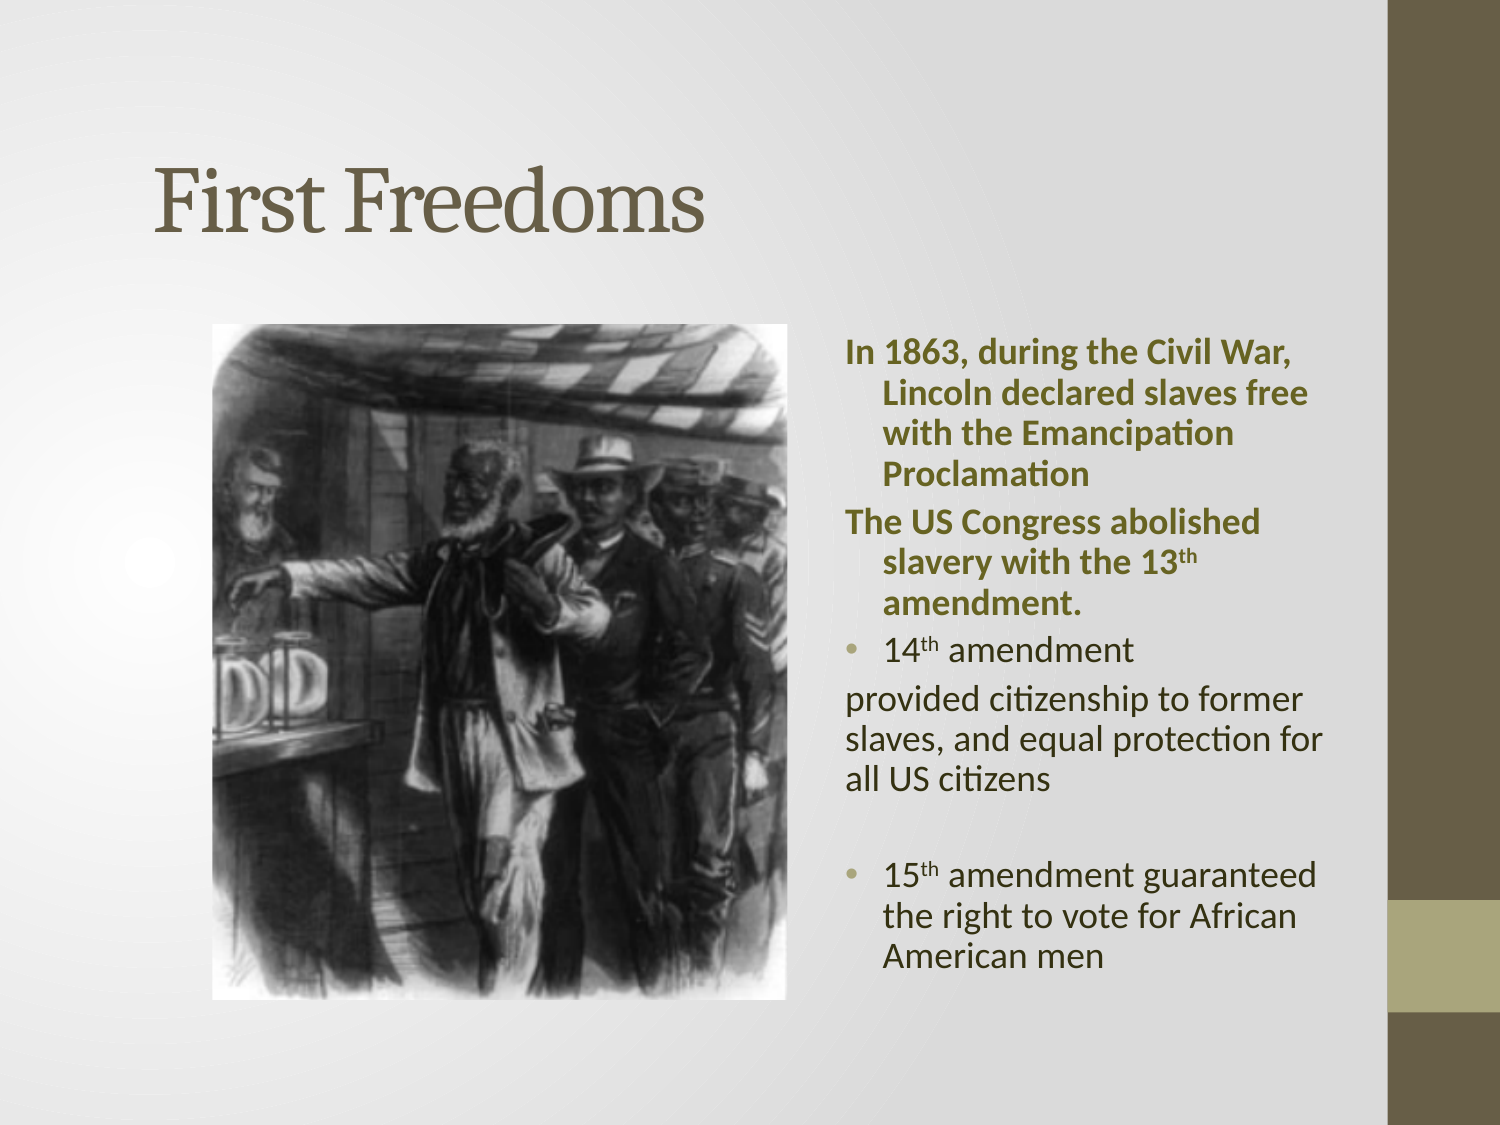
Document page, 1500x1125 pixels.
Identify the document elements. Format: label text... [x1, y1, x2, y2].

list In 1863, during the Civil War, Lincoln declared slaves free with the Emancipation Proclamation The US Congress abolished slavery with the 13th amendment. 14th amendment provided citizenship to former slaves, and equal protection for all US citizens 15th amendment guaranteed the right to vote for African American men [811, 324, 1388, 1000]
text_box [211, 324, 788, 1001]
title First Freedoms [137, 99, 1413, 288]
